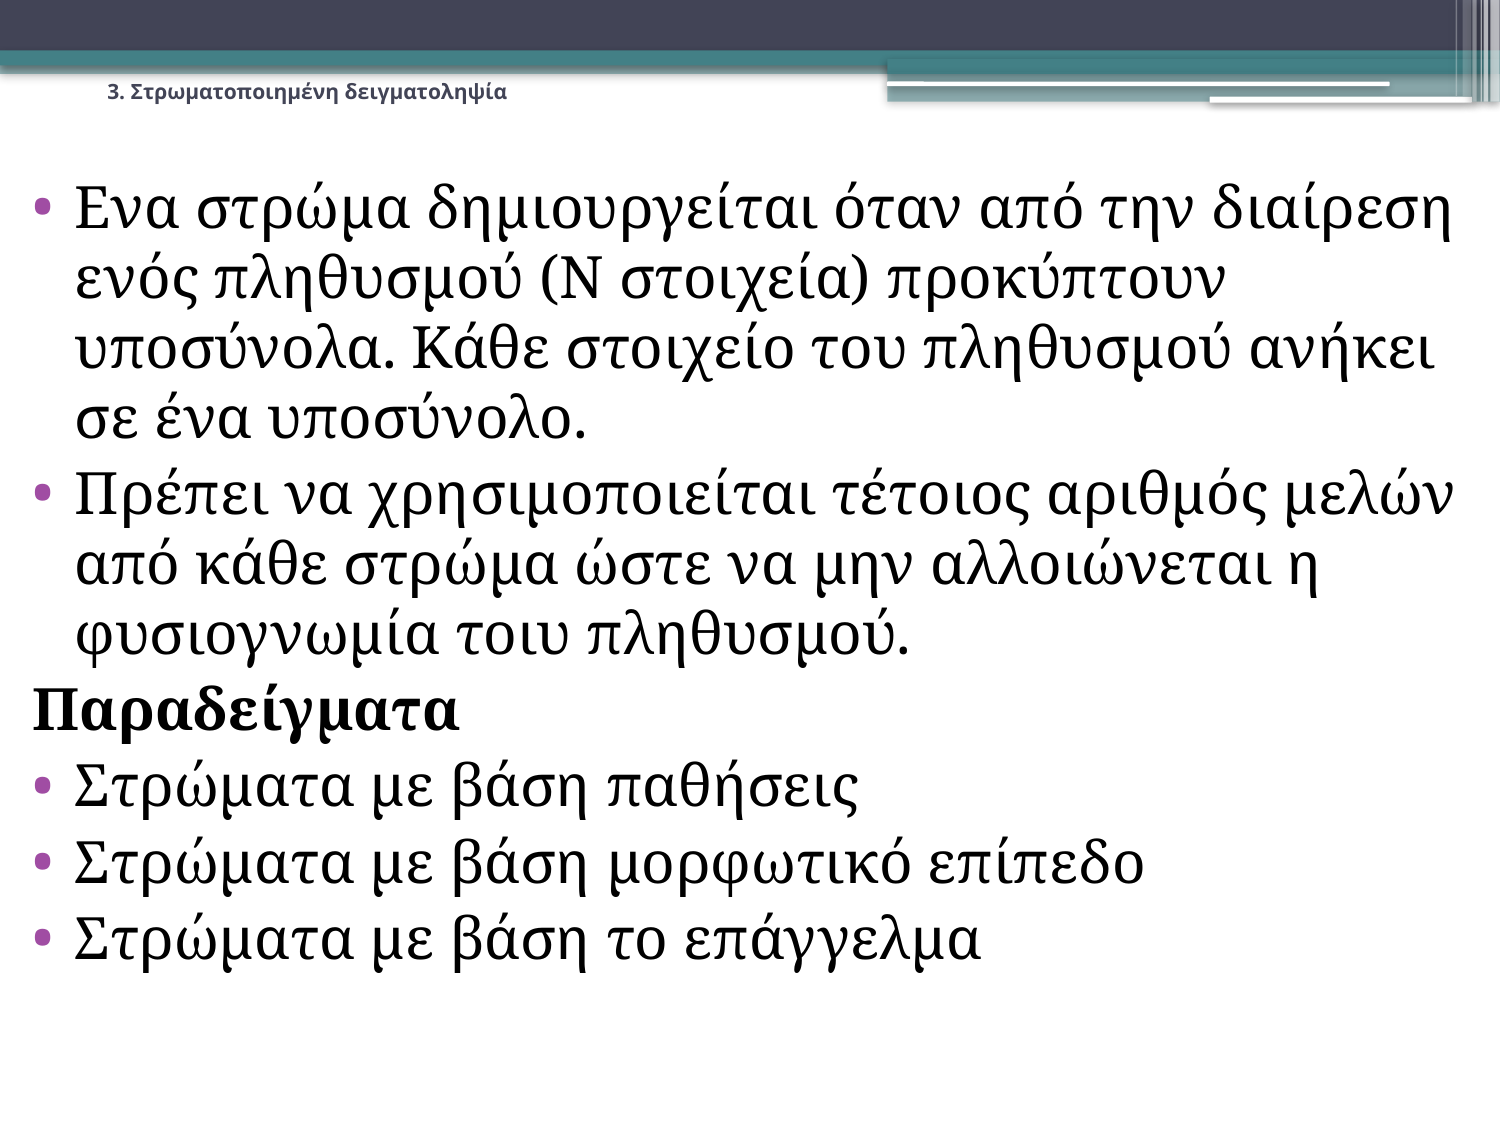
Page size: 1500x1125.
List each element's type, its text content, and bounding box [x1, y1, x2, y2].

list Ενα στρώμα δημιουργείται όταν από την διαίρεση ενός πληθυσμού (Ν στοιχεία) προκύπτουν υποσύνολα. Κάθε στοιχείο του πληθυσμού ανήκει σε ένα υποσύνολο. Πρέπει να χρησιμοποιείται τέτοιος αριθμός μελών από κάθε στρώμα ώστε να μην αλλοιώνεται η φυσιογνωμία τοιυ πληθυσμού. Παραδείγματα Στρώματα με βάση παθήσεις Στρώματα με βάση μορφωτικό επίπεδο Στρώματα με βάση το επάγγελμα [0, 162, 1500, 1125]
title 3. Στρωματοποιημένη δειγματοληψία [75, 45, 1425, 138]
